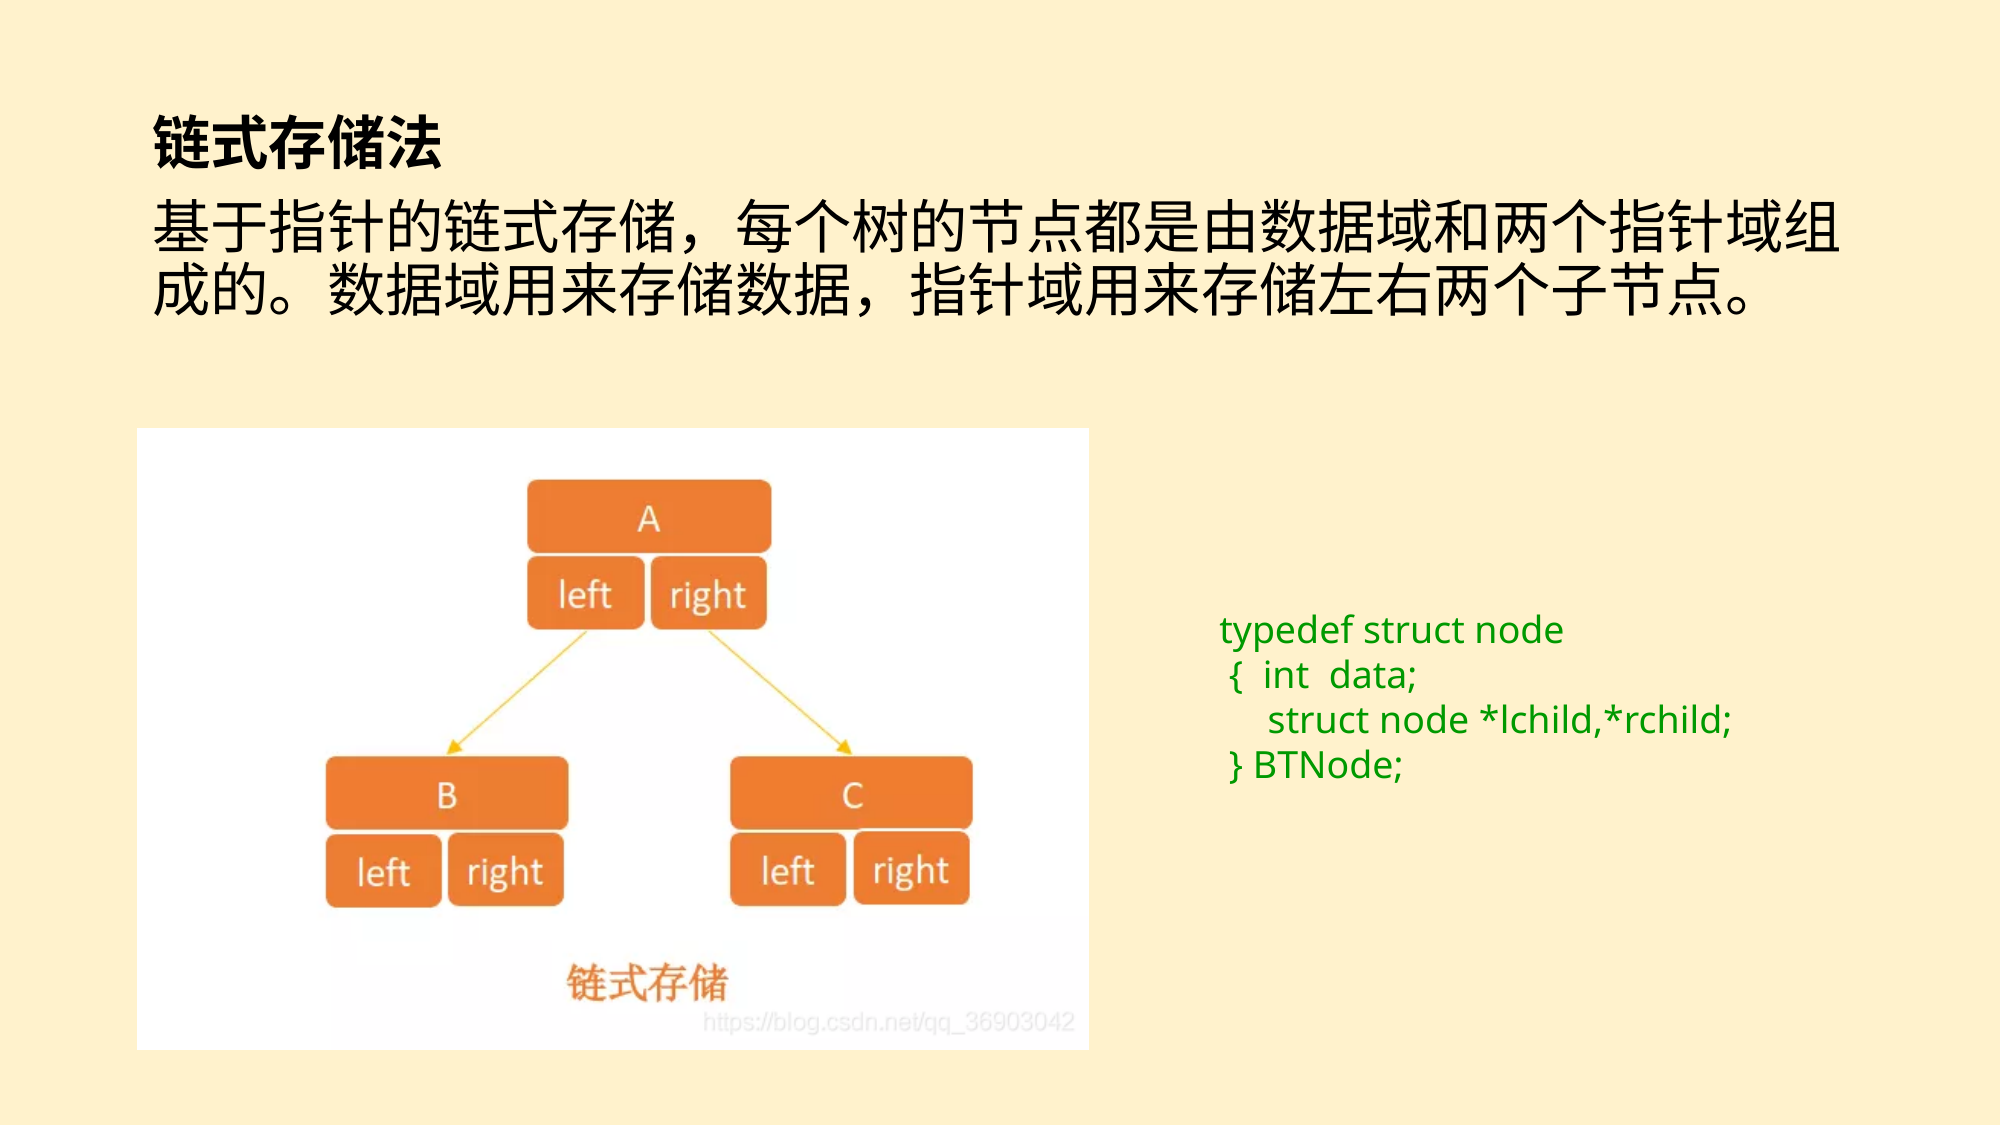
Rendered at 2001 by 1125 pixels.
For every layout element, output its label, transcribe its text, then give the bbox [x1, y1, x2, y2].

list 链式存储法 基于指针的链式存储，每个树的节点都是由数据域和两个指针域组成的。数据域用来存储数据，指针域用来存储左右两个子节点。 [137, 106, 1863, 335]
text_box typedef struct node { int data; struct node *lchild,*rchild; } BTNode; [1185, 598, 1920, 794]
picture [137, 428, 1089, 1050]
